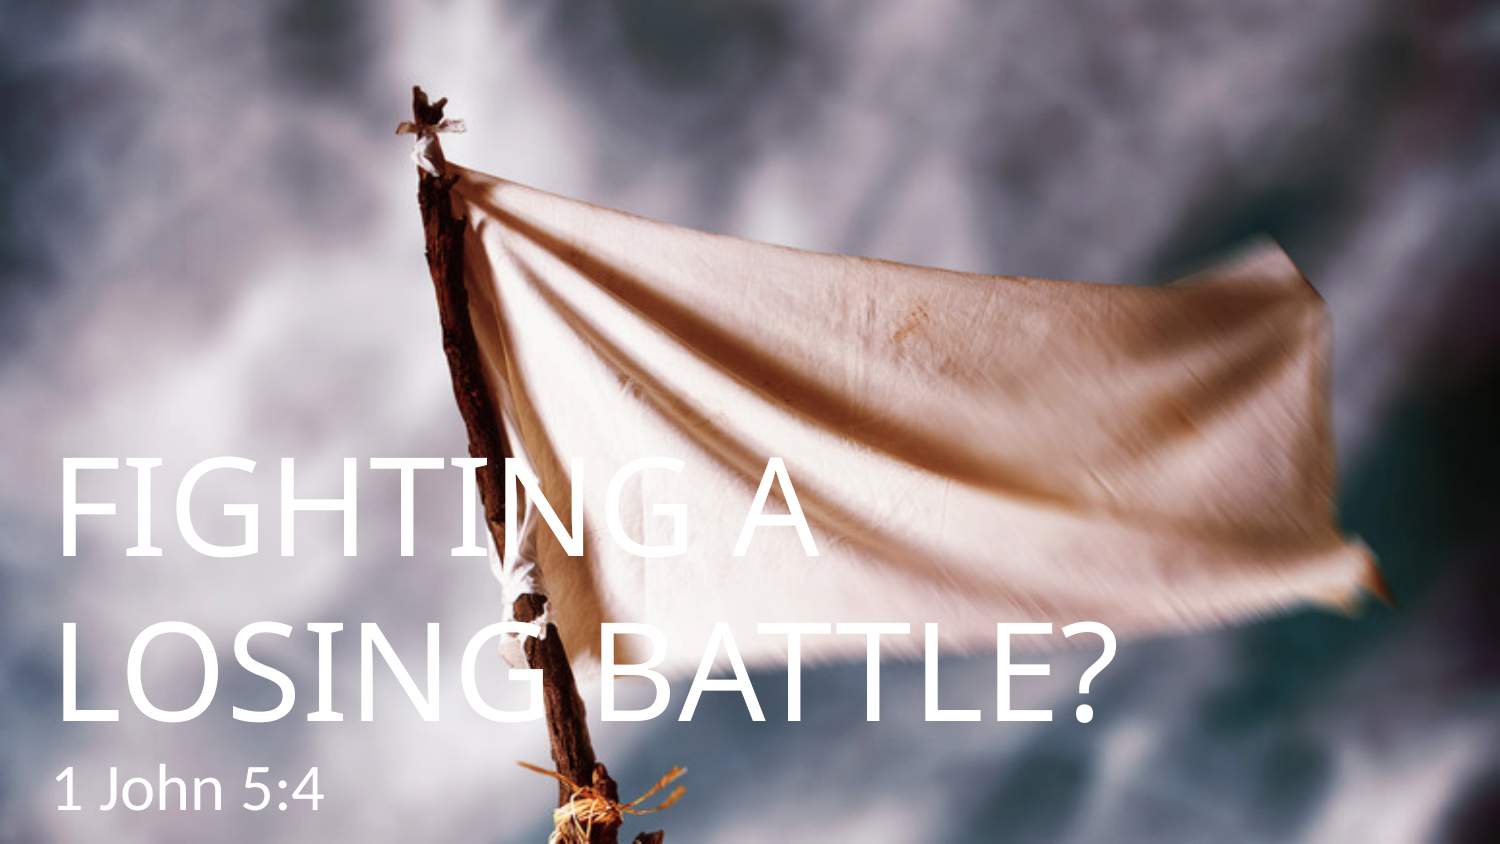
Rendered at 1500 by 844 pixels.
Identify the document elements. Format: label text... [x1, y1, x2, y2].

title Fighting a Losing Battle? [35, 493, 1221, 675]
subtitle 1 John 5:4 [35, 736, 384, 844]
picture [0, 0, 1500, 844]
